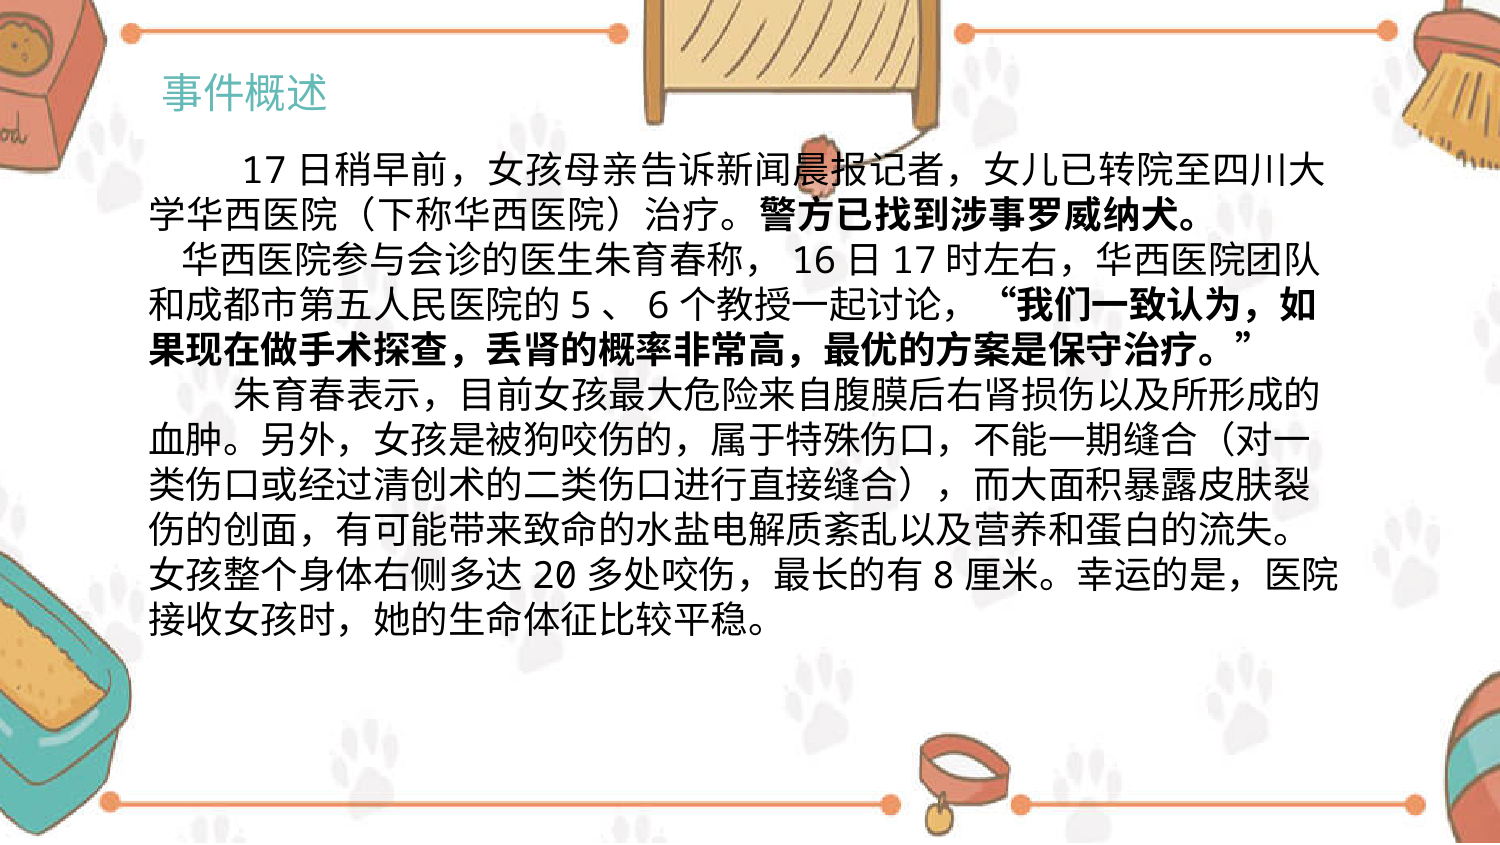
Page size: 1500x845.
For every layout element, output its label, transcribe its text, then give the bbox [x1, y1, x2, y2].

text_box 事件概述 [133, 44, 357, 138]
picture [0, 0, 1500, 844]
text_box 17日稍早前，女孩母亲告诉新闻晨报记者，女儿已转院至四川大学华西医院（下称华西医院）治疗。警方已找到涉事罗威纳犬。 华西医院参与会诊的医生朱育春称，16日17时左右，华西医院团队和成都市第五人民医院的5、6个教授一起讨论，“我们一致认为，如果现在做手术探查，丢肾的概率非常高，最优的方案是保守治疗。” 朱育春表示，目前女孩最大危险来自腹膜后右肾损伤以及所形成的血肿。另外，女孩是被狗咬伤的，属于特殊伤口，不能一期缝合（对一类伤口或经过清创术的二类伤口进行直接缝合），而大面积暴露皮肤裂伤的创面，有可能带来致命的水盐电解质紊乱以及营养和蛋白的流失。女孩整个身体右侧多达20多处咬伤，最长的有8厘米。幸运的是，医院接收女孩时，她的生命体征比较平稳。 [133, 138, 1359, 672]
